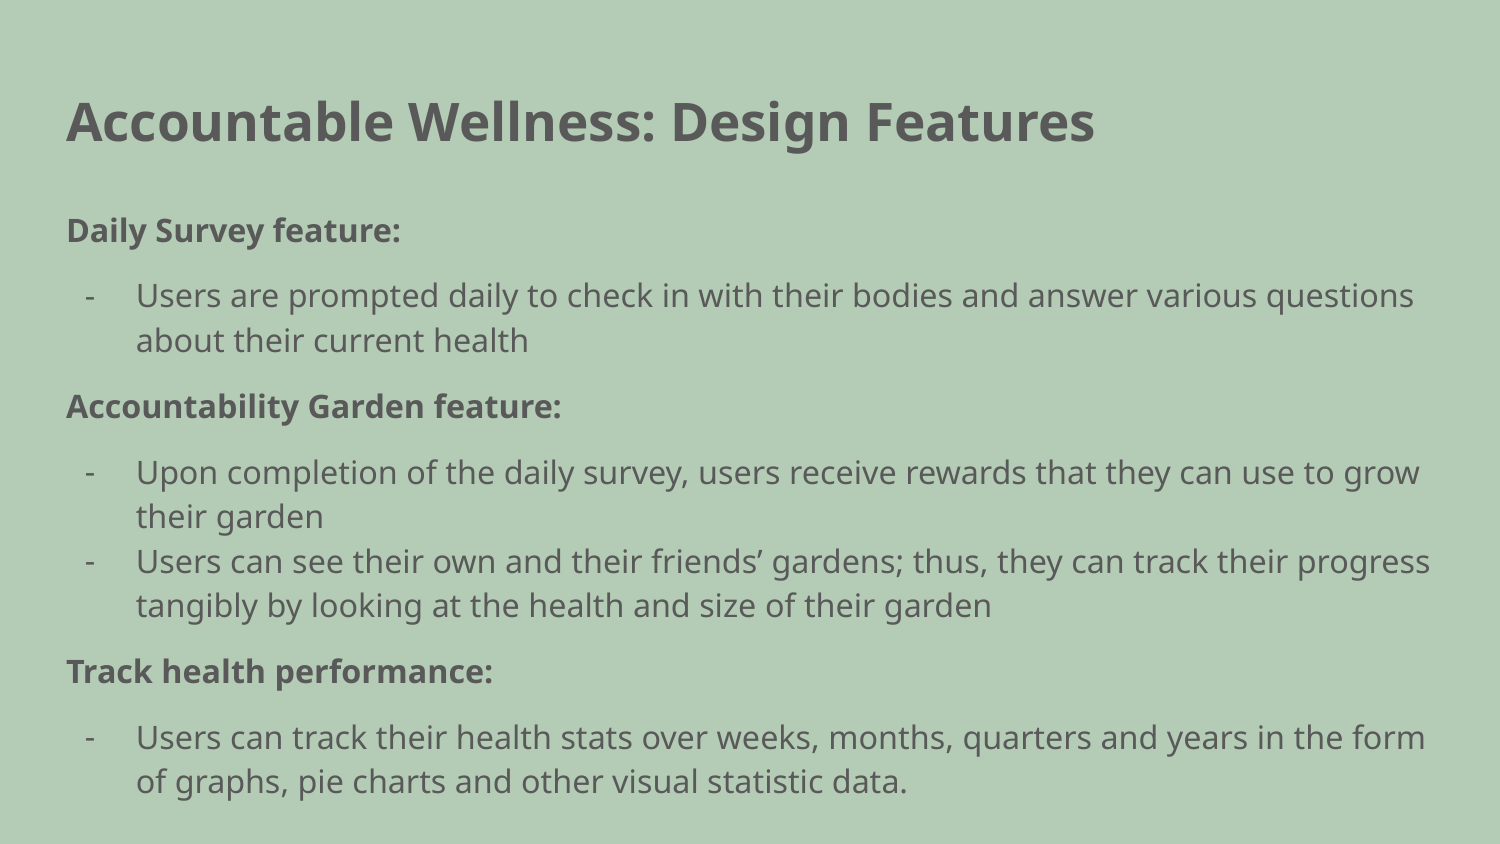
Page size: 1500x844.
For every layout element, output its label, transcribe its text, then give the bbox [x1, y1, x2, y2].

list Daily Survey feature: Users are prompted daily to check in with their bodies and answer various questions about their current health Accountability Garden feature: Upon completion of the daily survey, users receive rewards that they can use to grow their garden Users can see their own and their friends’ gardens; thus, they can track their progress tangibly by looking at the health and size of their garden Track health performance: Users can track their health stats over weeks, months, quarters and years in the form of graphs, pie charts and other visual statistic data. [51, 189, 1449, 817]
title Accountable Wellness: Design Features [51, 72, 1449, 167]
